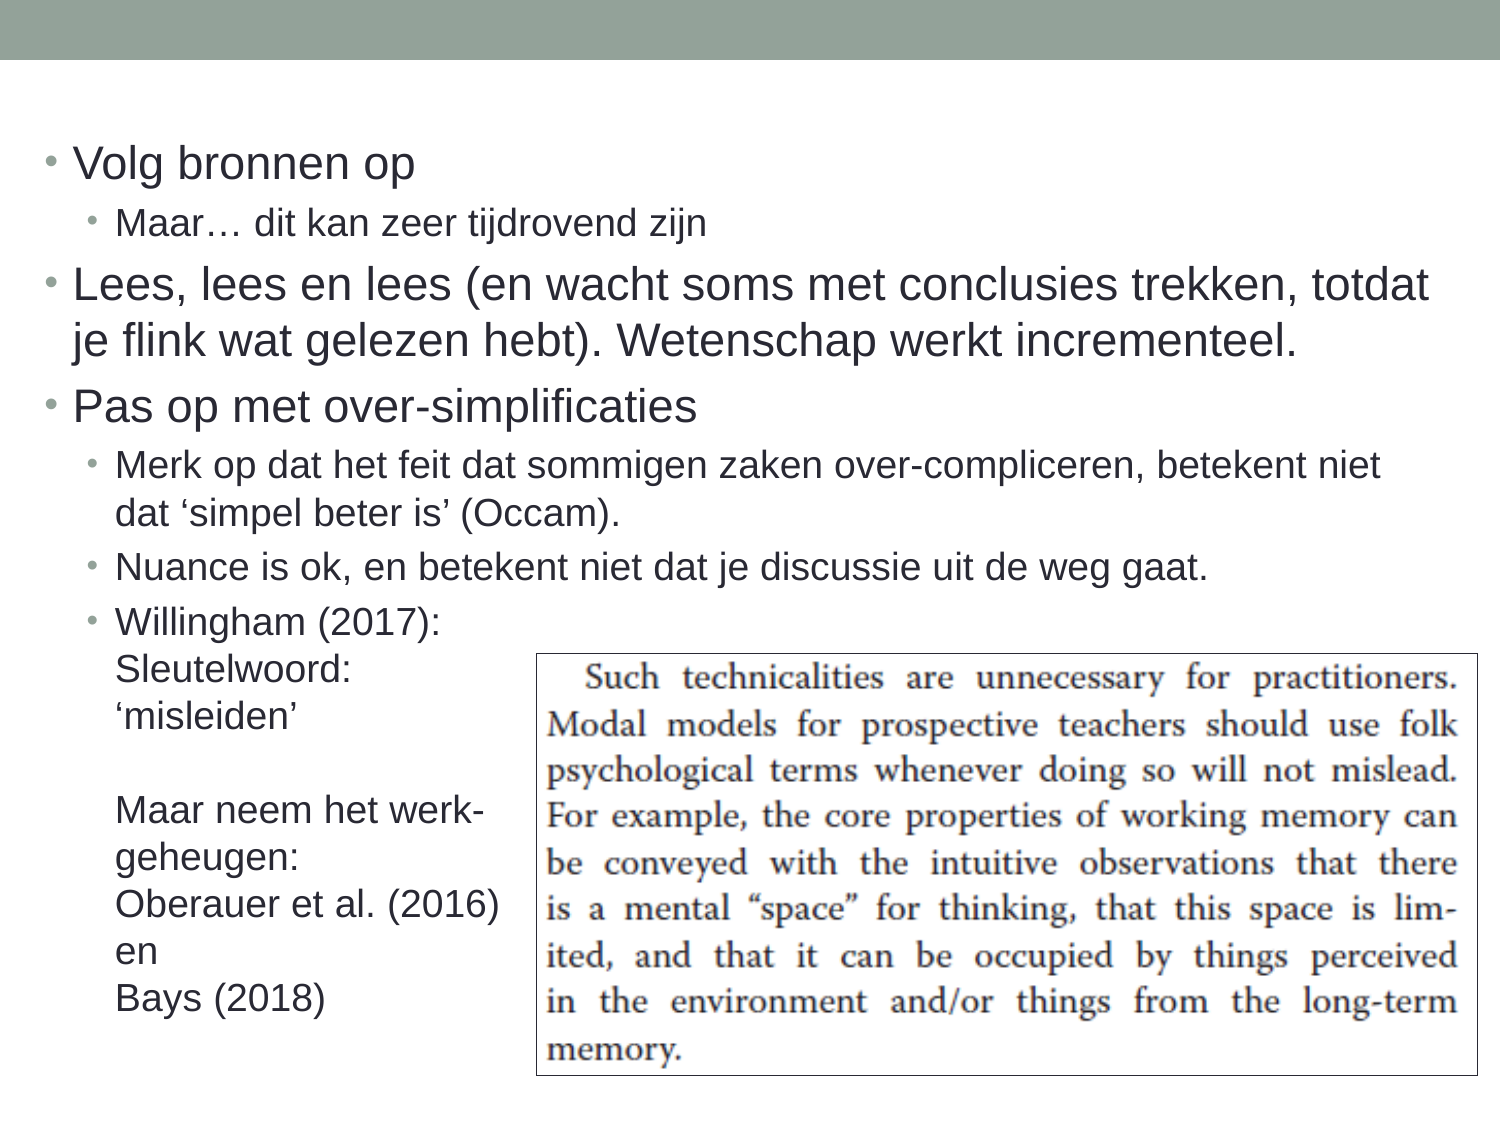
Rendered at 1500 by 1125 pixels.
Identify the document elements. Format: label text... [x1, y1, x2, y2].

list Volg bronnen op Maar… dit kan zeer tijdrovend zijn Lees, lees en lees (en wacht soms met conclusies trekken, totdat je flink wat gelezen hebt). Wetenschap werkt incrementeel. Pas op met over-simplificaties Merk op dat het feit dat sommigen zaken over-compliceren, betekent niet dat ‘simpel beter is’ (Occam). Nuance is ok, en betekent niet dat je discussie uit de weg gaat. Willingham (2017): Sleutelwoord: ‘misleiden’ Maar neem het werk- geheugen: Oberauer et al. (2016) en Bays (2018) [29, 125, 1459, 1089]
picture [537, 654, 1477, 1075]
